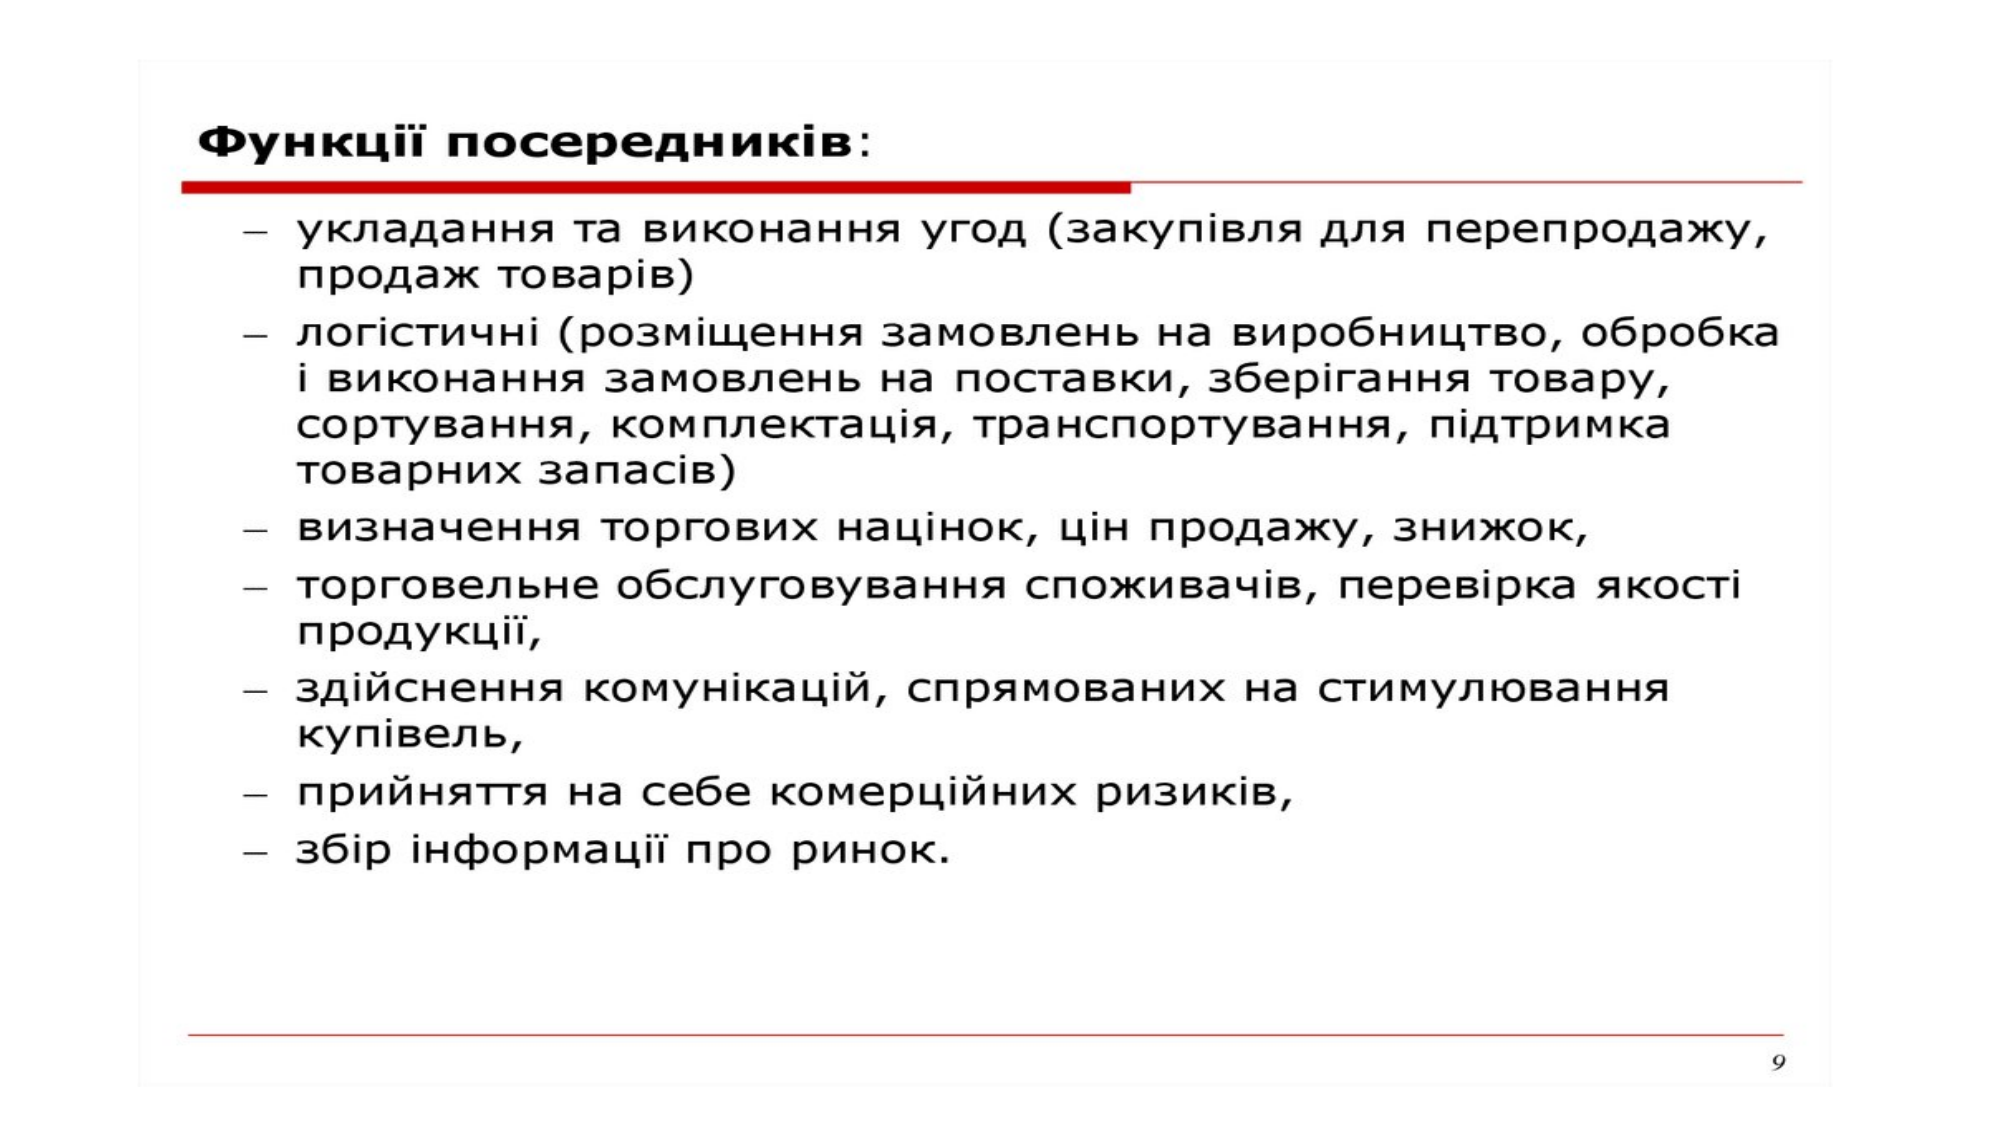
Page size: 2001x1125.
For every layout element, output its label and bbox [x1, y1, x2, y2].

list [137, 59, 1833, 1087]
